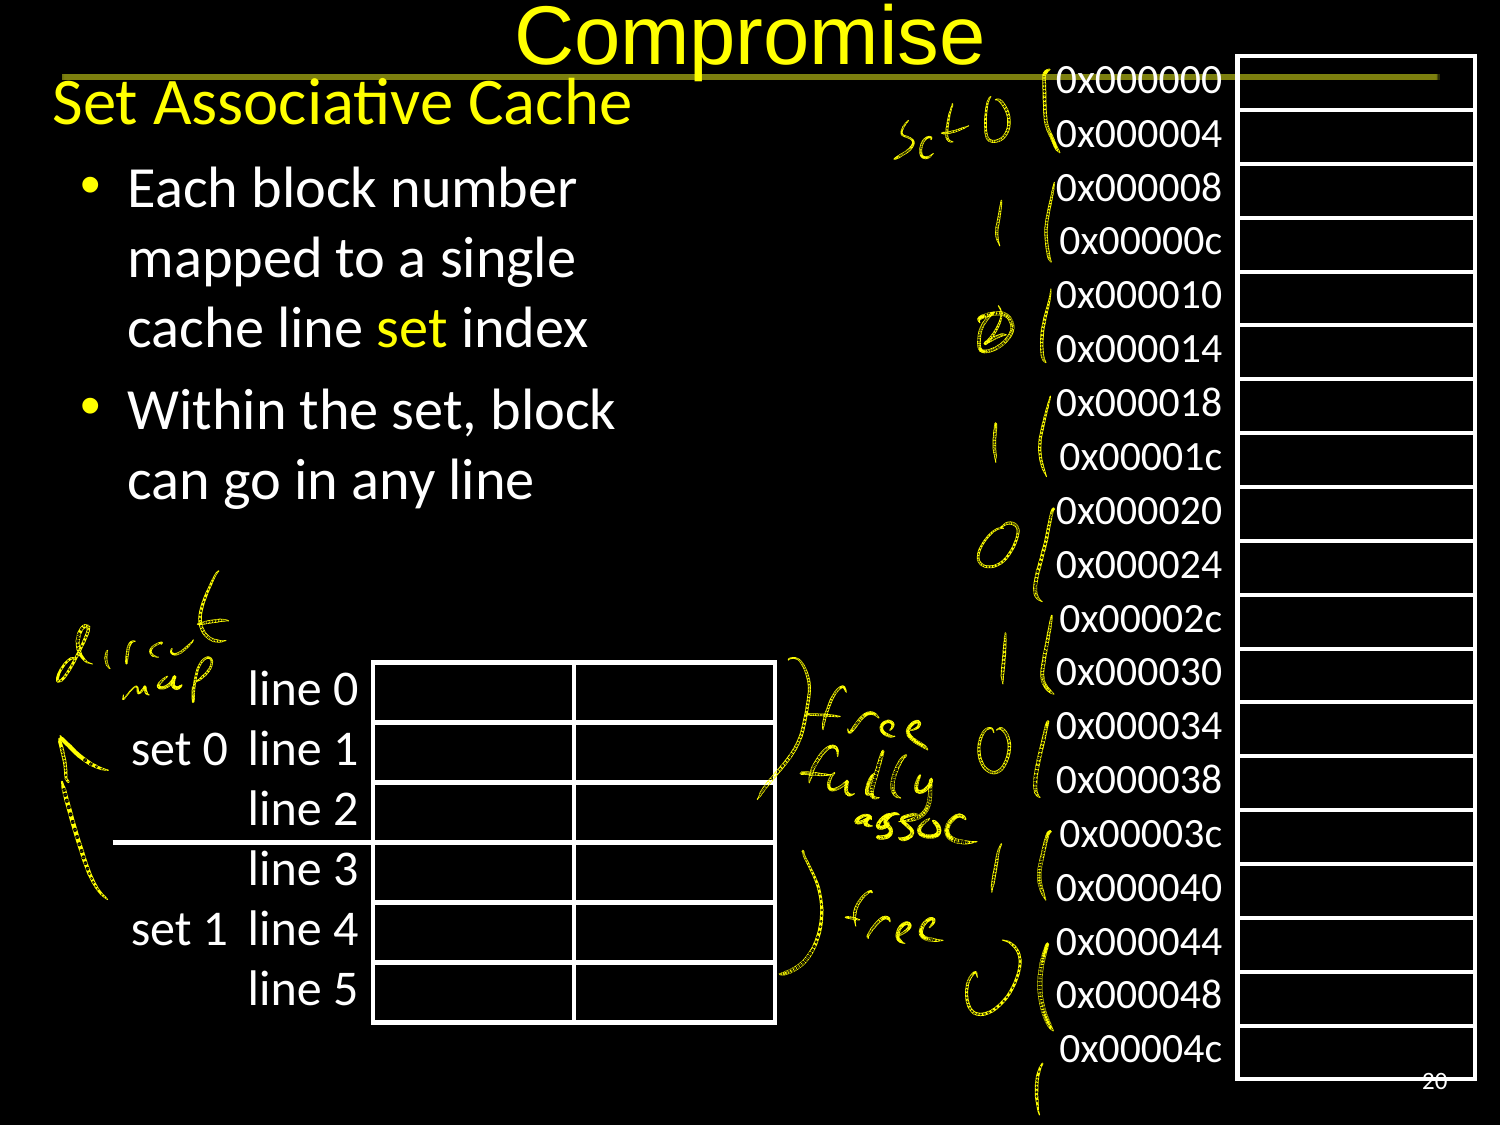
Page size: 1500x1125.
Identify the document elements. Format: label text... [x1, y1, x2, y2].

list Set Associative Cache Each block number mapped to a single cache line set index Within the set, block can go in any line [37, 50, 788, 575]
picture [49, 62, 1500, 1124]
table_header 0x000000 [988, 56, 1235, 61]
title Compromise [37, 0, 1463, 61]
